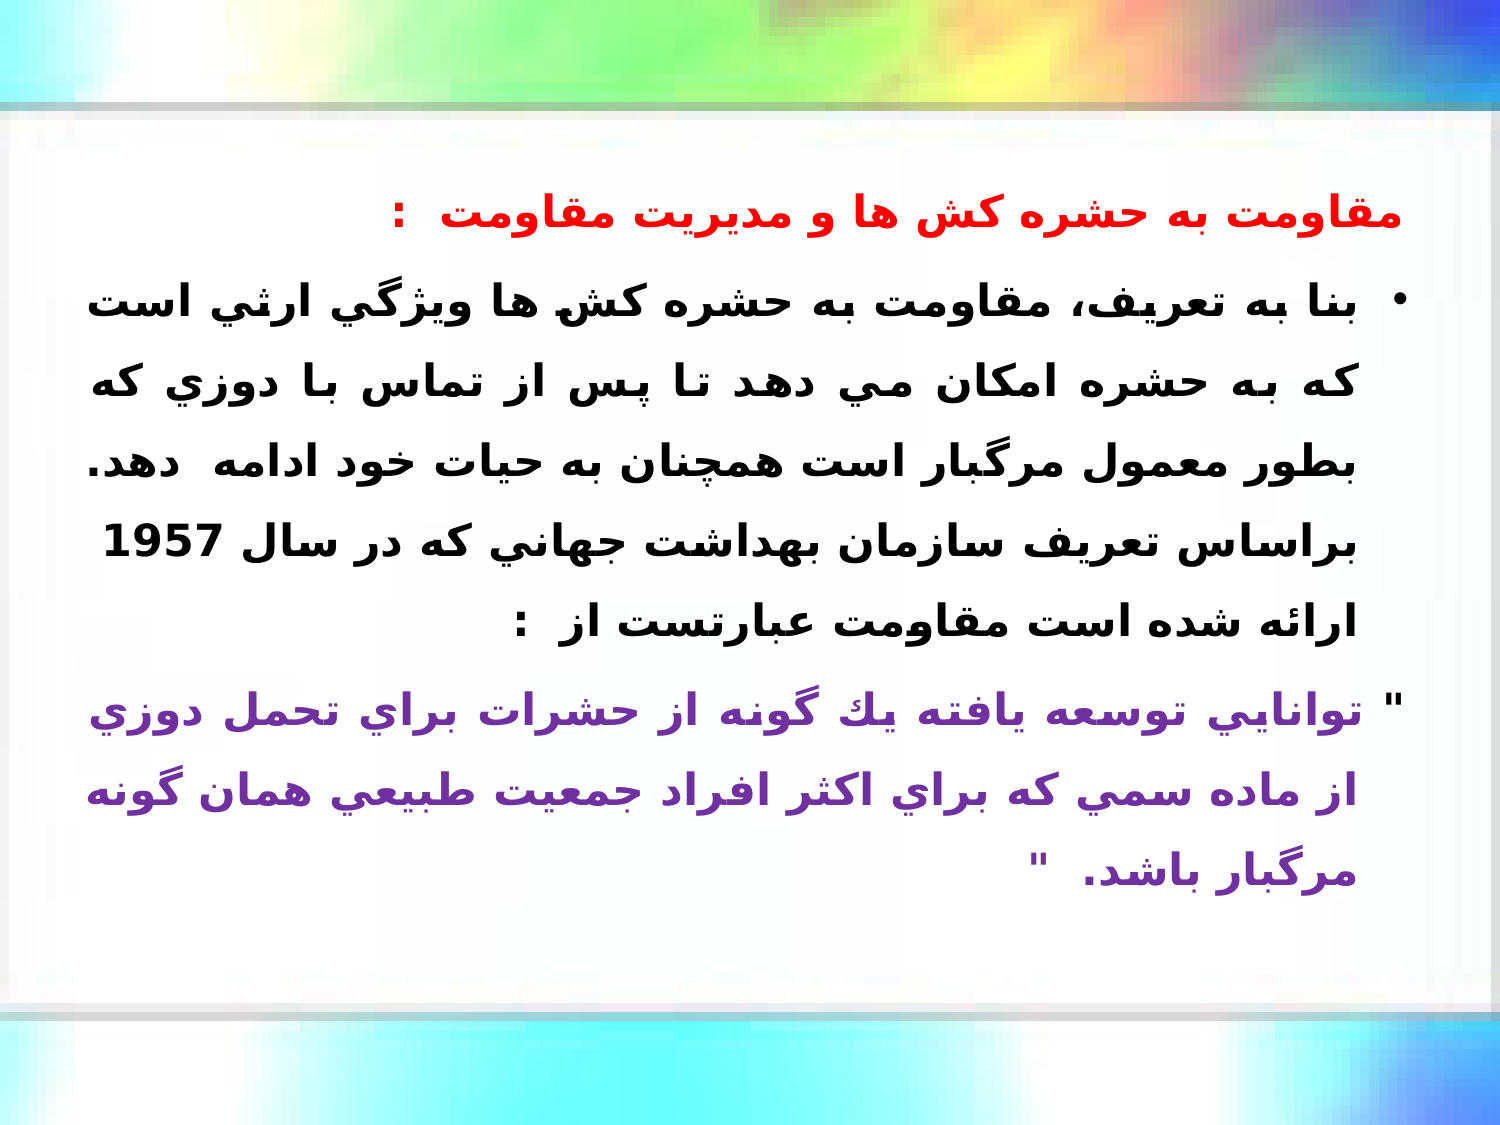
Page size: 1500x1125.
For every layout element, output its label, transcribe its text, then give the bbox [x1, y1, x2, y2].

list مقاومت به حشره كش ها و مديريت مقاومت : بنا به تعريف، مقاومت به حشره كش ها ويژگي ارثي است كه به حشره امكان مي دهد تا پس از تماس با دوزي كه بطور معمول مرگبار است همچنان به حيات خود ادامه دهد. براساس تعريف سازمان بهداشت جهاني كه در سال 1957 ارائه شده است مقاومت عبارتست از : " توانايي توسعه يافته يك گونه از حشرات براي تحمل دوزي از ماده سمي كه براي اكثر افراد جمعيت طبيعي همان گونه مرگبار باشد. " [70, 175, 1421, 919]
picture [0, 0, 1500, 1125]
